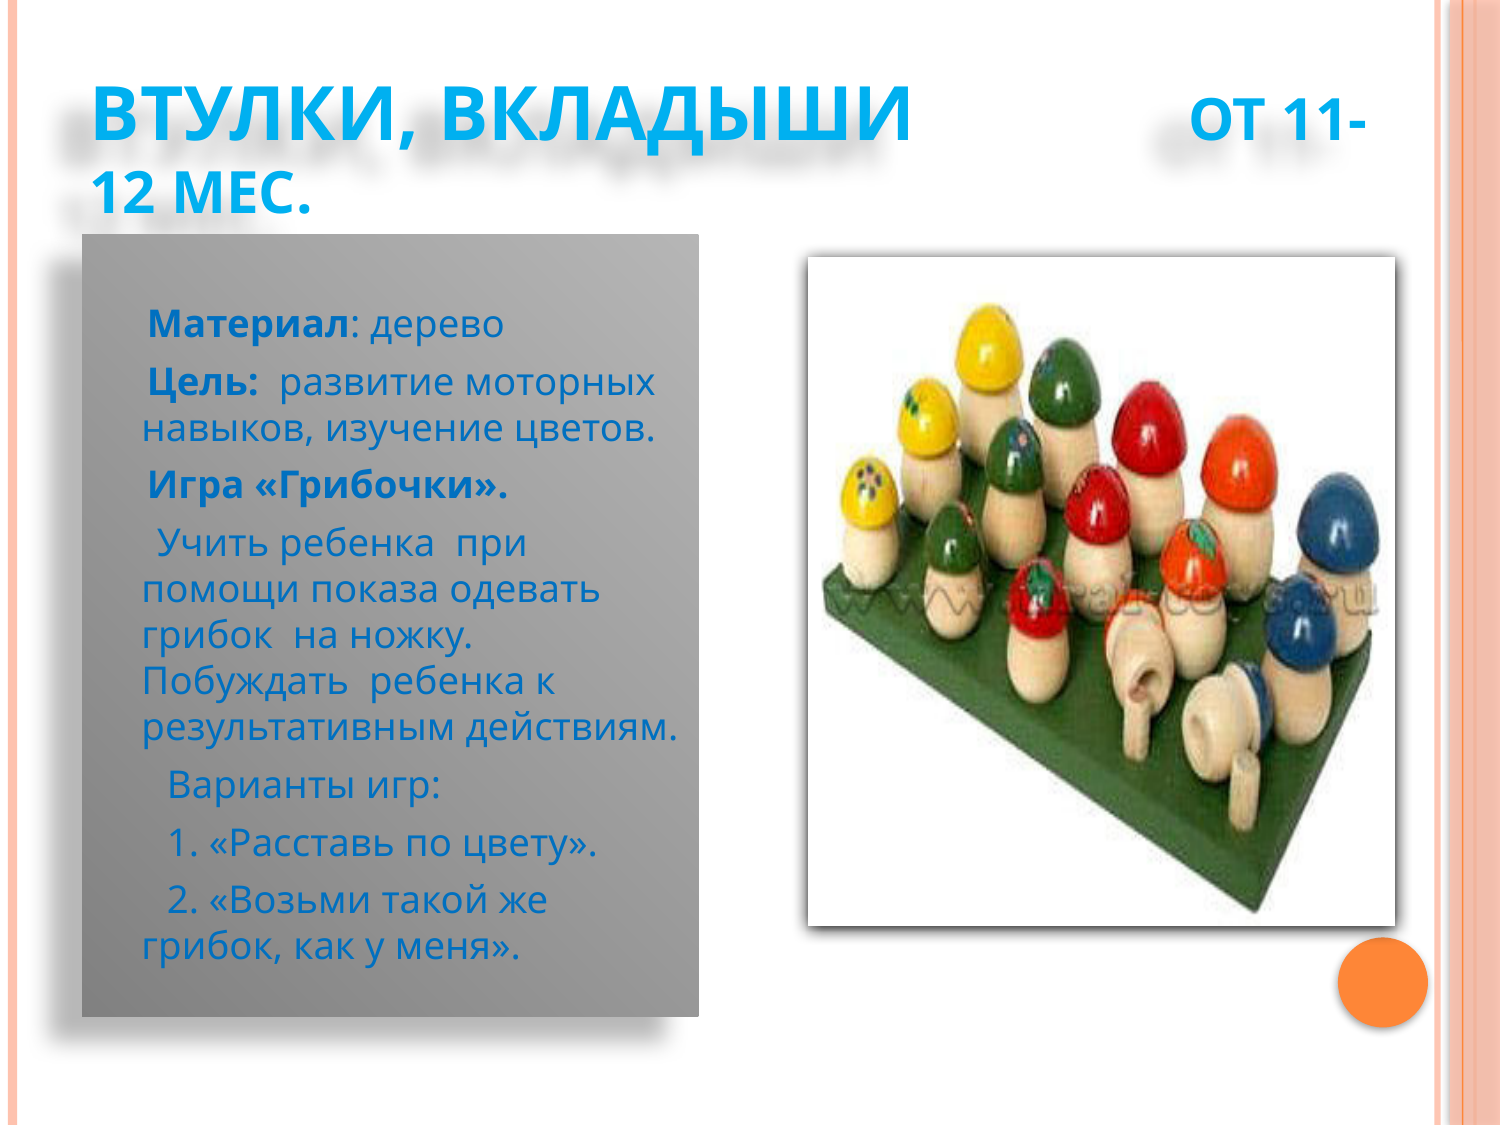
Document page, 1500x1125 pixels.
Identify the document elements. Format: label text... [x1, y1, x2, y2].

list Материал: дерево Цель: развитие моторных навыков, изучение цветов. Игра «Грибочки». Учить ребенка при помощи показа одевать грибок на ножку. Побуждать ребенка к результативным действиям. Варианты игр: 1. «Расставь по цвету». 2. «Возьми такой же грибок, как у меня». [82, 234, 699, 1017]
title ВТУЛКИ, ВКЛАДЫШИ от 11-12 мес. [75, 45, 1395, 233]
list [807, 257, 1395, 927]
